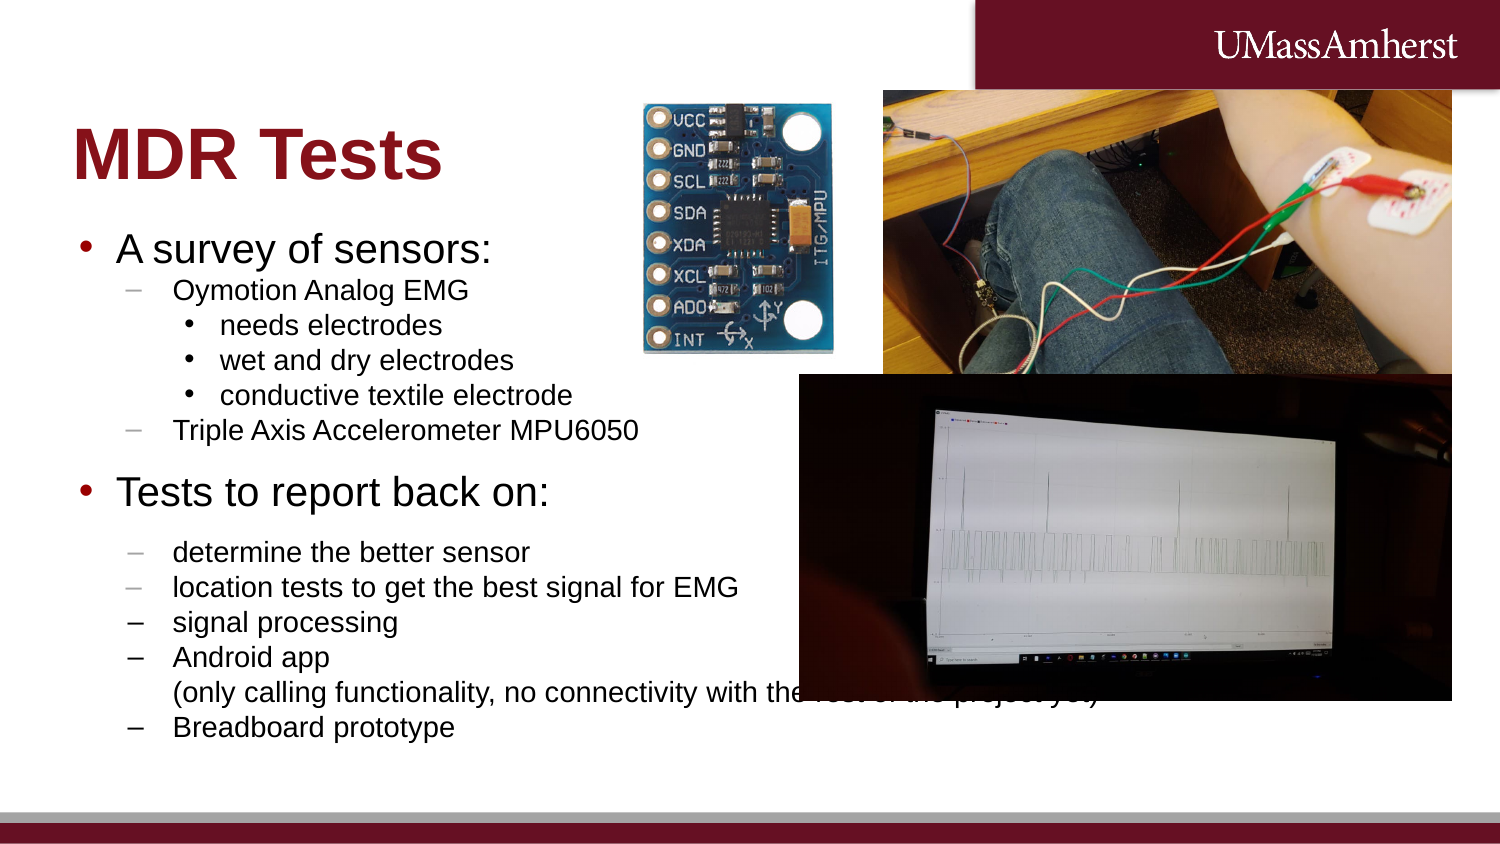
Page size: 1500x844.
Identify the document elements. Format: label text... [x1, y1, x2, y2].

picture [601, 90, 882, 370]
picture [1214, 28, 1458, 59]
list A survey of sensors: Oymotion Analog EMG needs electrodes wet and dry electrodes conductive textile electrode Triple Axis Accelerometer MPU6050 Tests to report back on: determine the better sensor location tests to get the best signal for EMG signal processing Android app (only calling functionality, no connectivity with the rest of the project yet) Breadboard prototype [63, 213, 1374, 754]
title MDR Tests [72, 53, 1273, 195]
picture [799, 89, 1453, 701]
